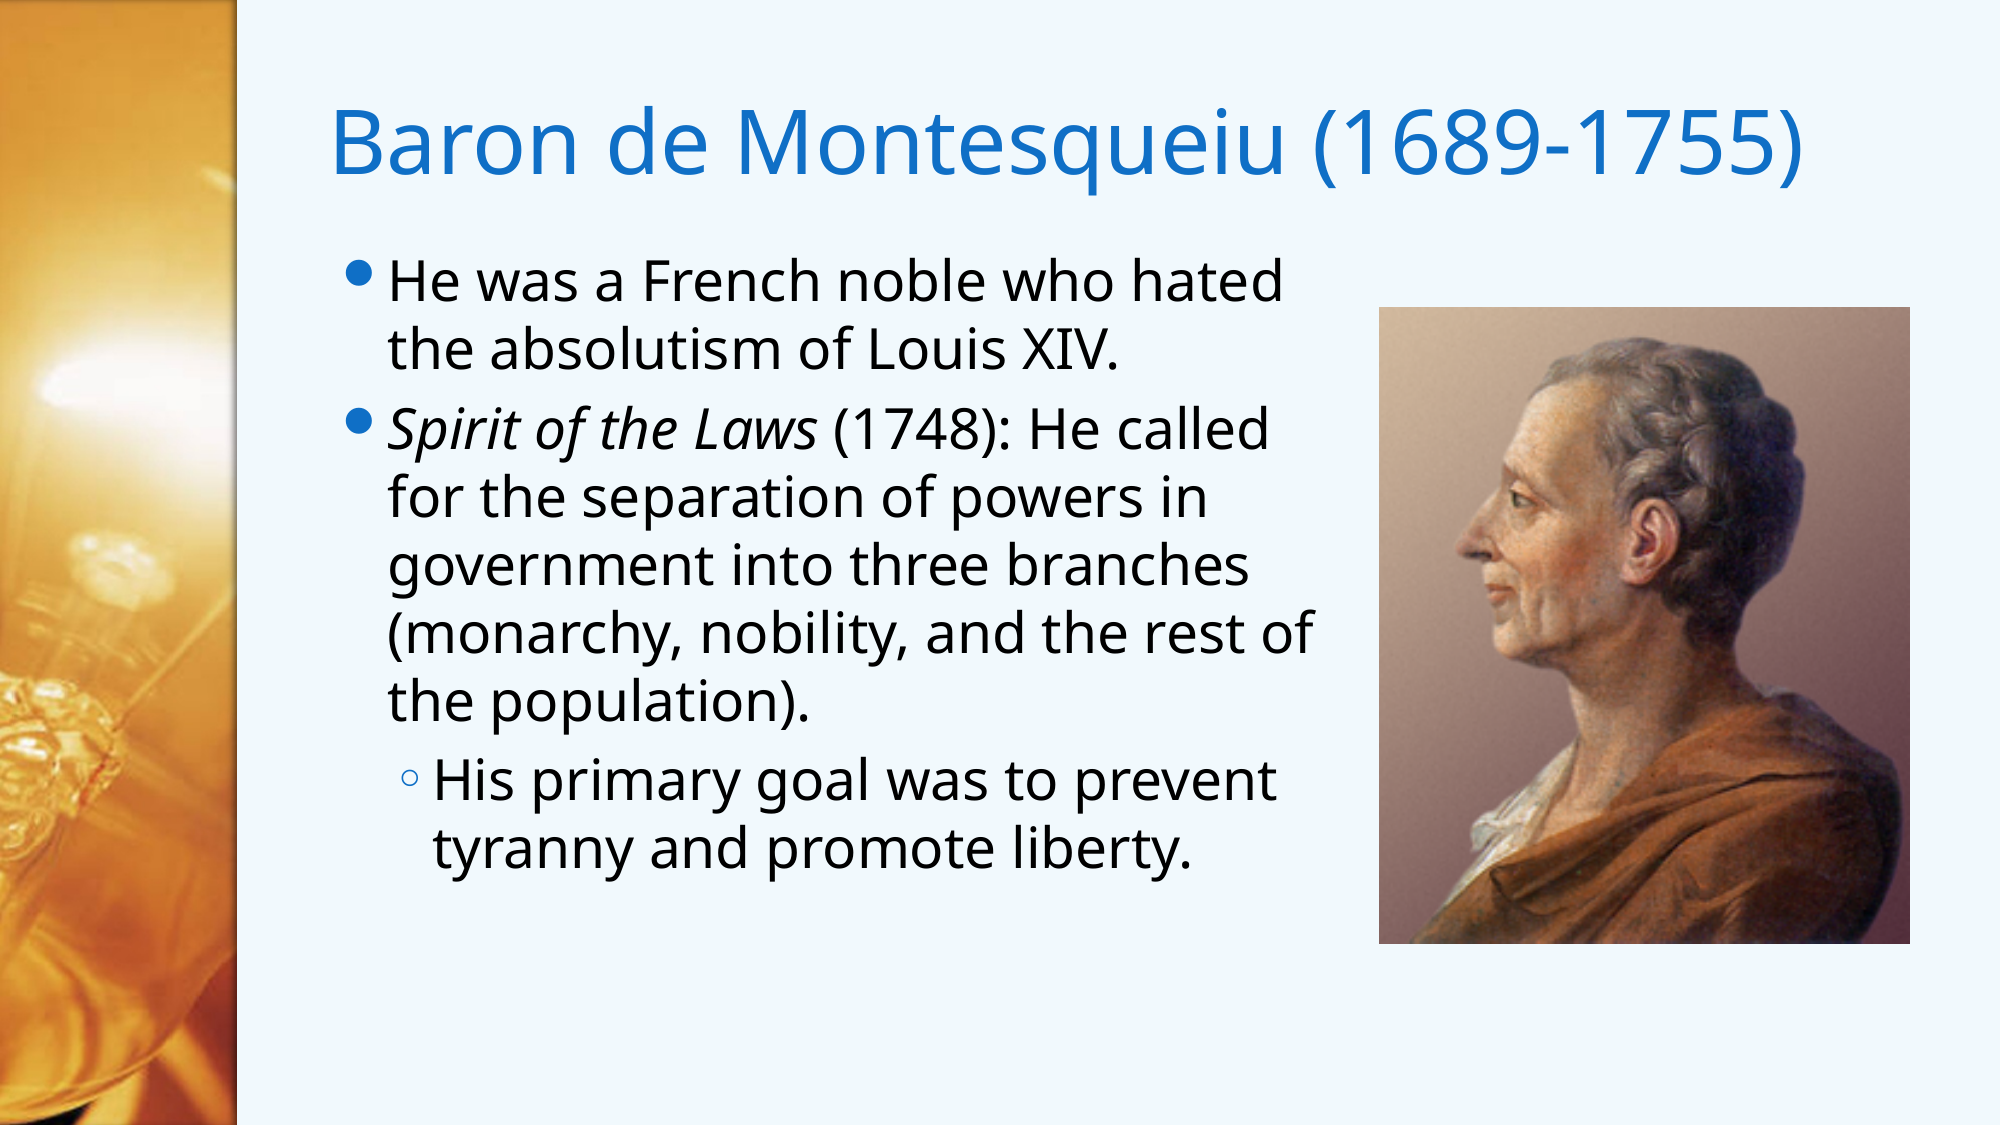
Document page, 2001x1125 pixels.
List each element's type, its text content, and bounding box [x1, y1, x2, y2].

picture [0, 0, 237, 1125]
picture [1379, 307, 1910, 944]
title Baron de Montesqueiu (1689-1755) [313, 45, 1954, 233]
list He was a French noble who hated the absolutism of Louis XIV. Spirit of the Laws (1748): He called for the separation of powers in government into three branches (monarchy, nobility, and the rest of the population). His primary goal was to prevent tyranny and promote liberty. [313, 237, 1342, 1025]
